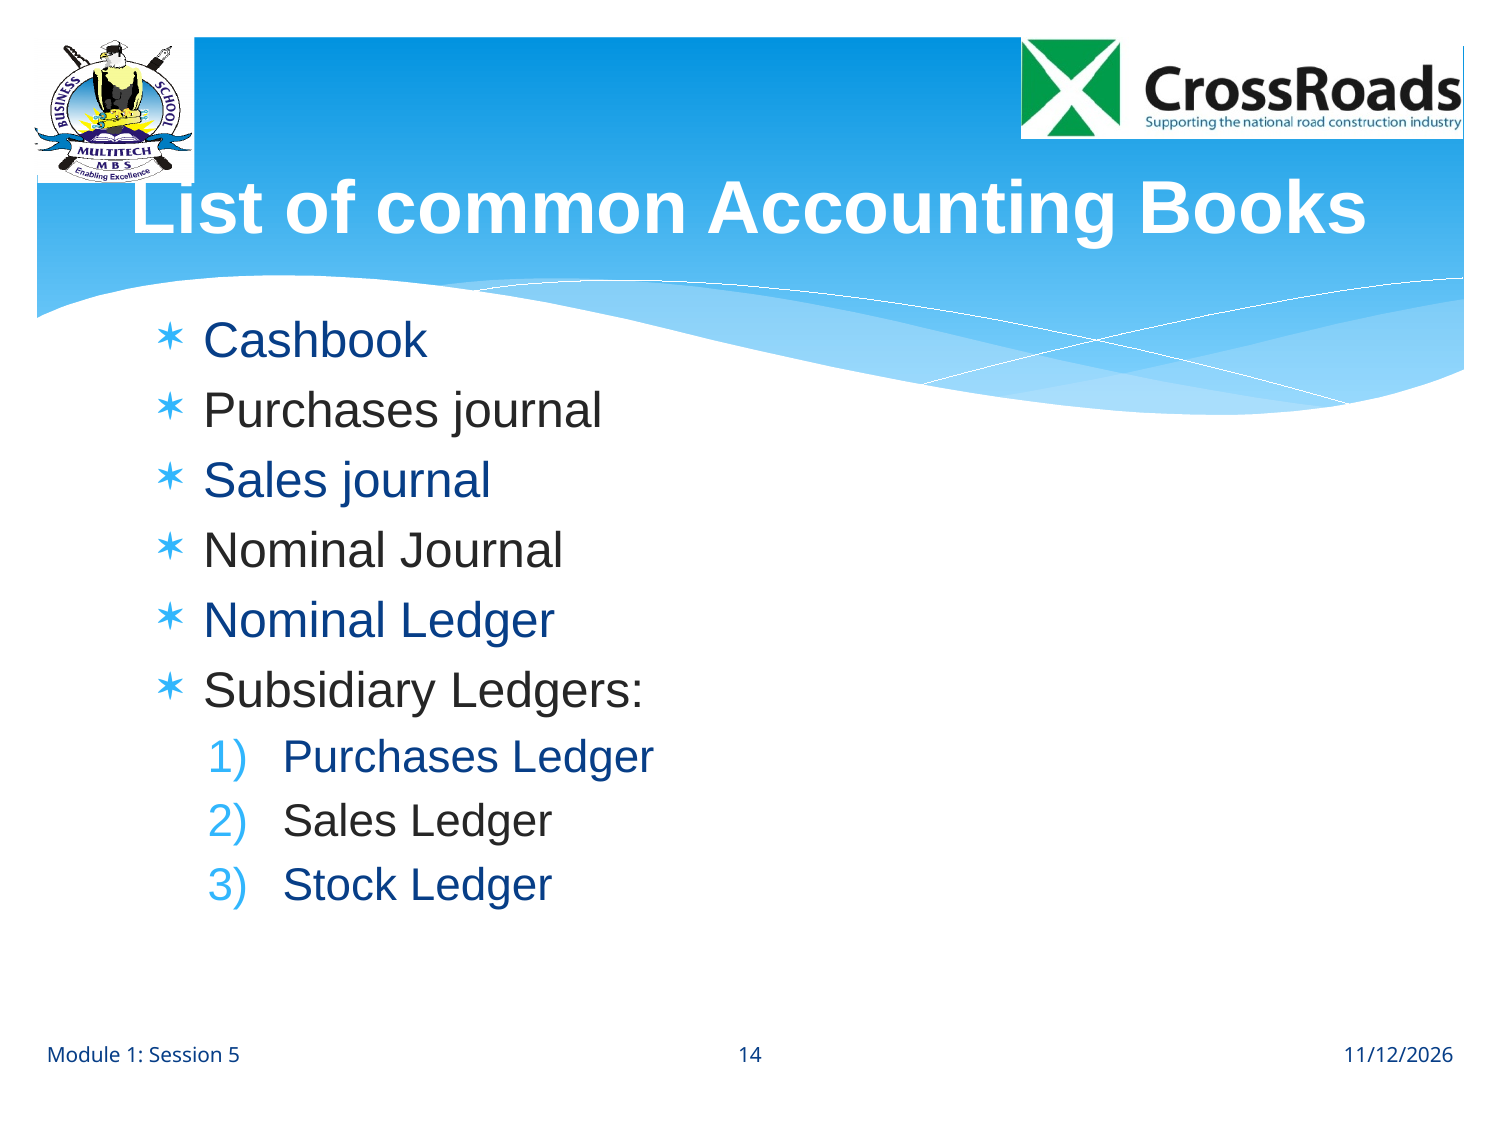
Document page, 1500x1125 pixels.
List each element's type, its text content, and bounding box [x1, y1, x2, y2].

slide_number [847, 1025, 1469, 1086]
footer Module 1: Session 5 [31, 1025, 653, 1086]
title List of common Accounting Books [75, 55, 1425, 261]
list Cashbook Purchases journal Sales journal Nominal Journal Nominal Ledger Subsidiary Ledgers: Purchases Ledger Sales Ledger Stock Ledger [143, 299, 1359, 1005]
slide_number 14 [654, 1025, 846, 1086]
picture [1022, 37, 1463, 139]
